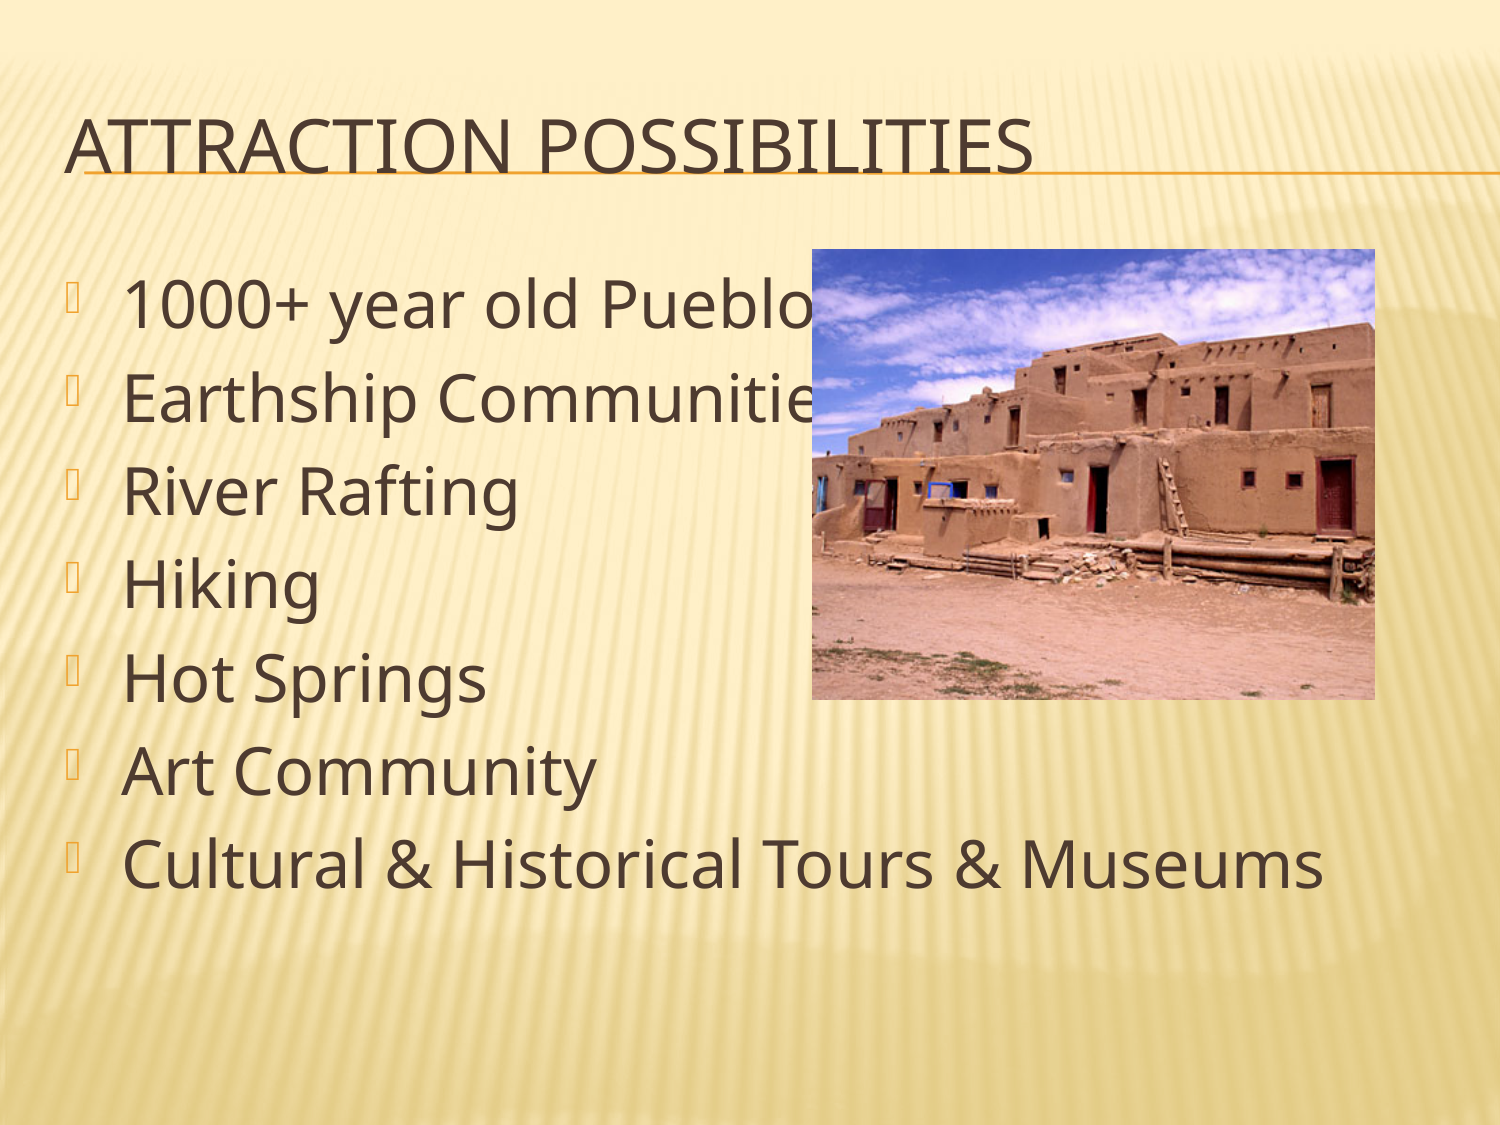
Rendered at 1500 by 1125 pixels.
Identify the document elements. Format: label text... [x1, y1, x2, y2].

picture [812, 249, 1375, 700]
title Attraction Possibilities [50, 75, 1475, 213]
list 1000+ year old Pueblo Earthship Communities River Rafting Hiking Hot Springs Art Community Cultural & Historical Tours & Museums [50, 254, 1475, 998]
